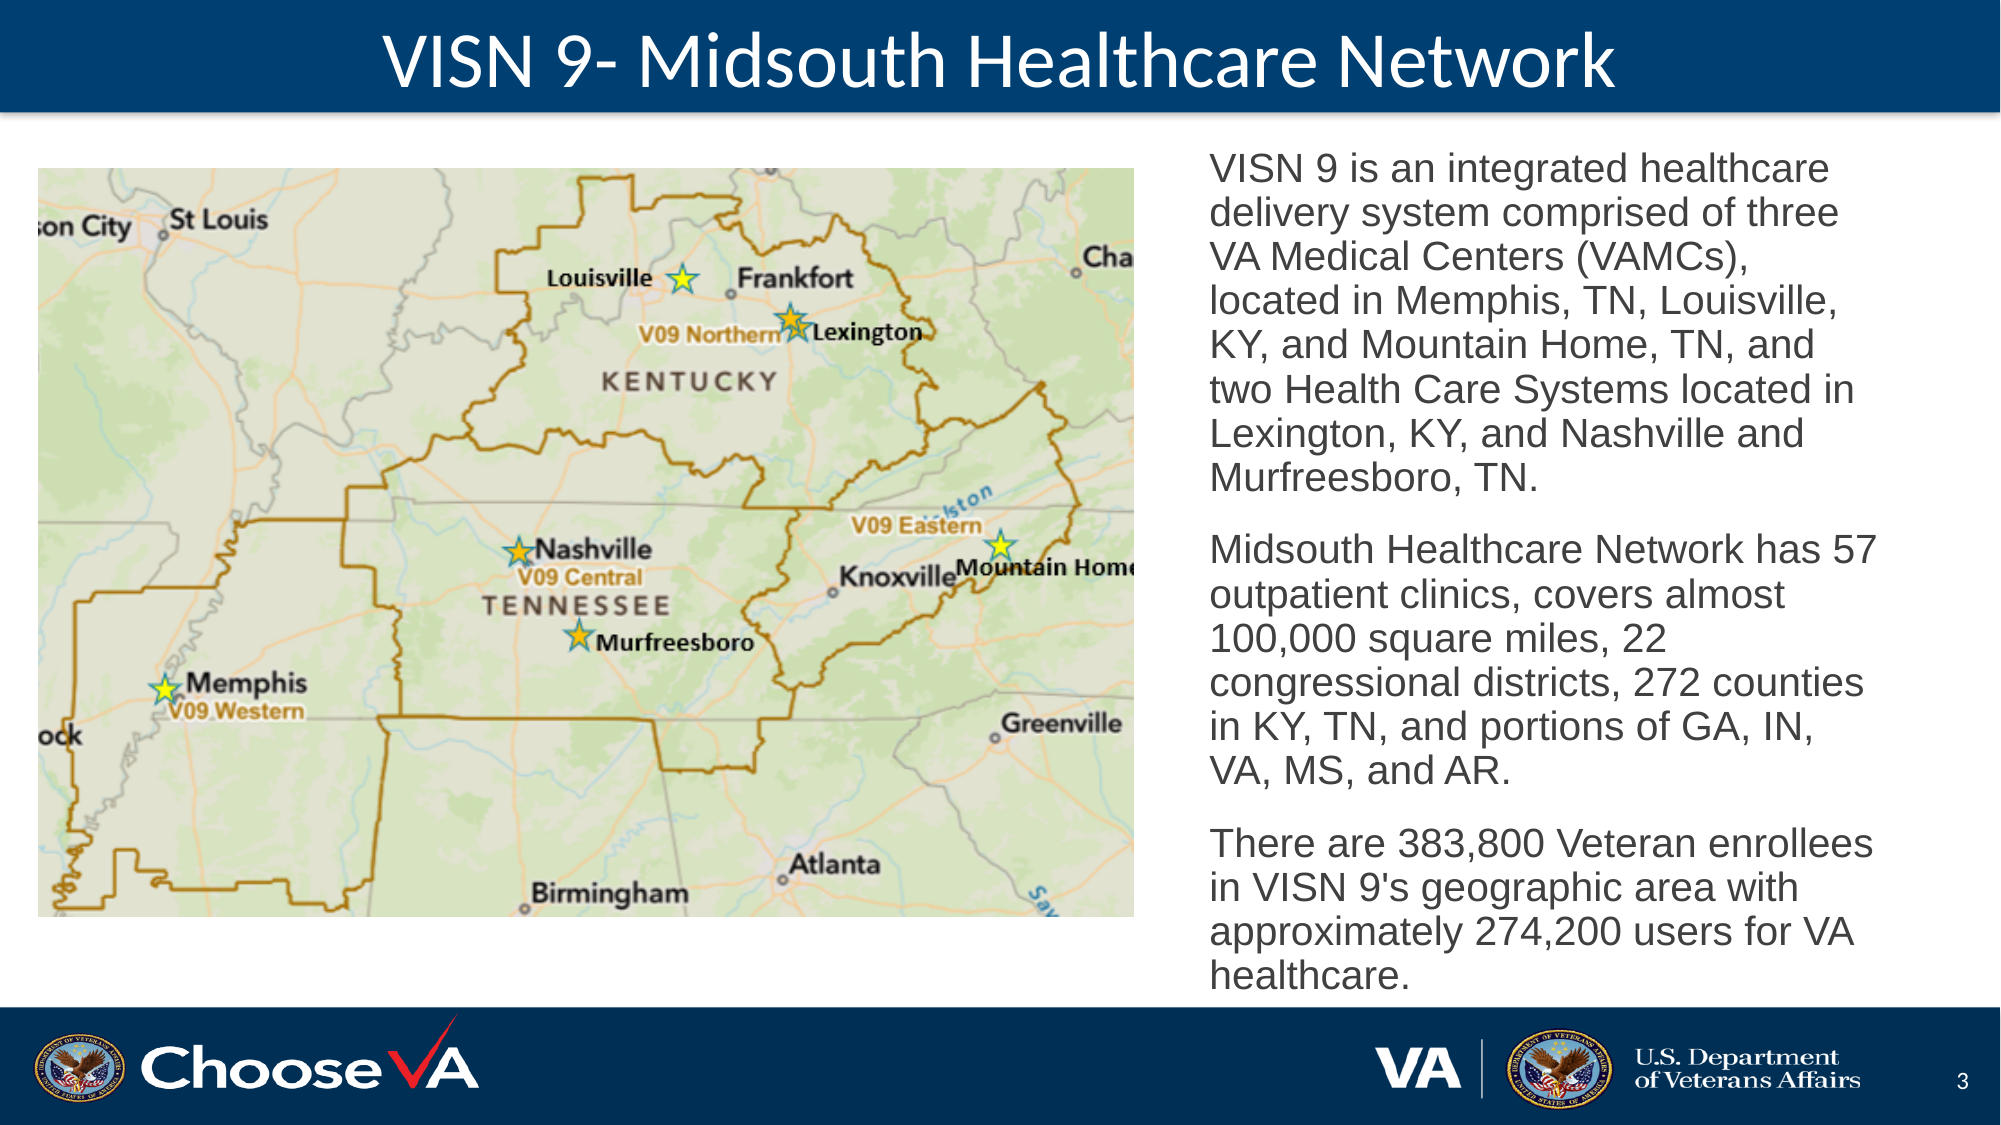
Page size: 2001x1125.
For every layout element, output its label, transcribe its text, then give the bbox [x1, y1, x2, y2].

slide_number 3 [1517, 1049, 1985, 1110]
title VISN 9- Midsouth Healthcare Network [99, 0, 1900, 112]
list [38, 167, 1134, 918]
list VISN 9 is an integrated healthcare delivery system comprised of three VA Medical Centers (VAMCs), located in Memphis, TN, Louisville, KY, and Mountain Home, TN, and two Health Care Systems located in Lexington, KY, and Nashville and Murfreesboro, TN. Midsouth Healthcare Network has 57 outpatient clinics, covers almost 100,000 square miles, 22 congressional districts, 272 counties in KY, TN, and portions of GA, IN, VA, MS, and AR. There are 383,800 Veteran enrollees in VISN 9's geographic area with approximately 274,200 users for VA healthcare. [1179, 139, 1900, 1014]
picture [1375, 1028, 1860, 1110]
picture [33, 1012, 479, 1103]
